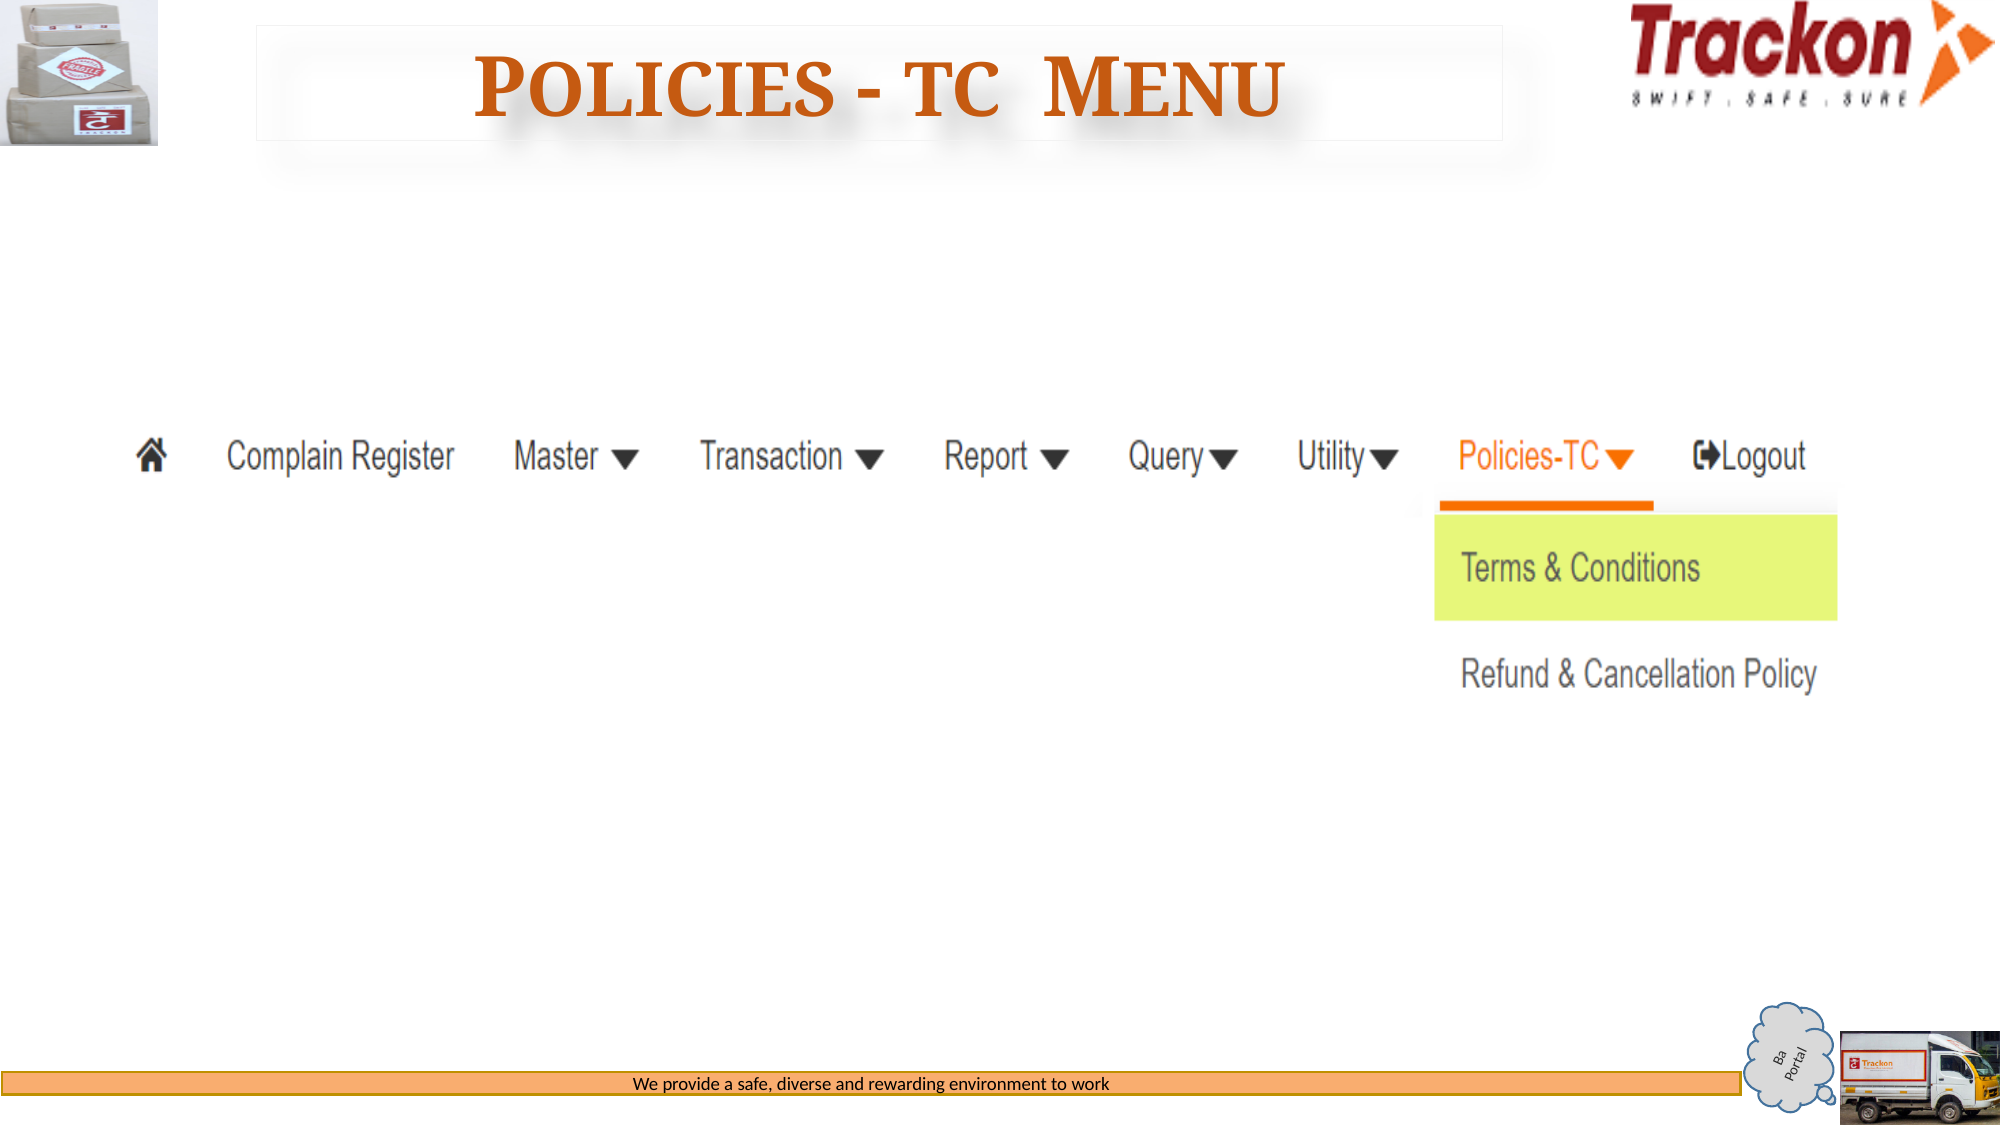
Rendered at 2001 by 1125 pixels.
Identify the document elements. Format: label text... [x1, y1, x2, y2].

picture [1840, 1031, 2000, 1125]
picture [1631, 0, 1995, 111]
text_box POLICIES - TC MENU [256, 25, 1503, 141]
text_box Ba Portal [1743, 1001, 1837, 1114]
text_box We provide a safe, diverse and rewarding environment to work [1, 1071, 1742, 1096]
picture [110, 413, 1854, 742]
picture [0, 0, 158, 146]
